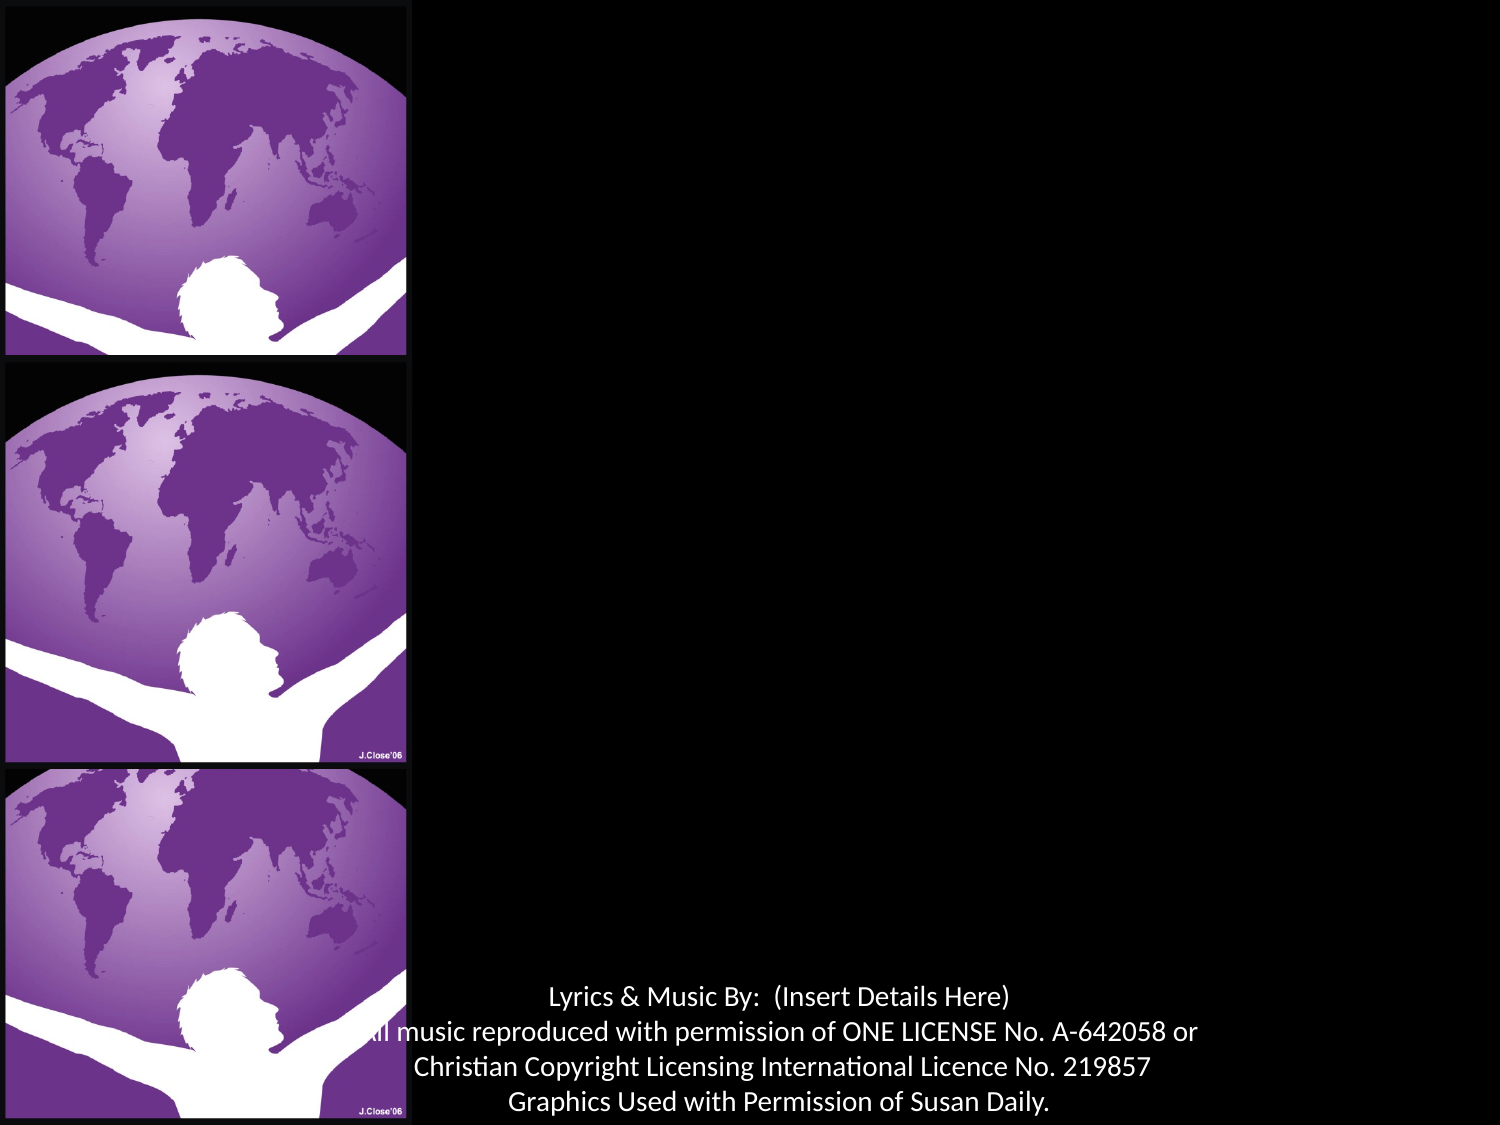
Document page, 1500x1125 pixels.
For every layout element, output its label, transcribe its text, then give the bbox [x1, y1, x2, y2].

picture [0, 0, 413, 1125]
text_box Lyrics & Music By: (Insert Details Here) All music reproduced with permission of ONE LICENSE No. A-642058 or Christian Copyright Licensing International Licence No. 219857 Graphics Used with Permission of Susan Daily. [41, 969, 1500, 1125]
